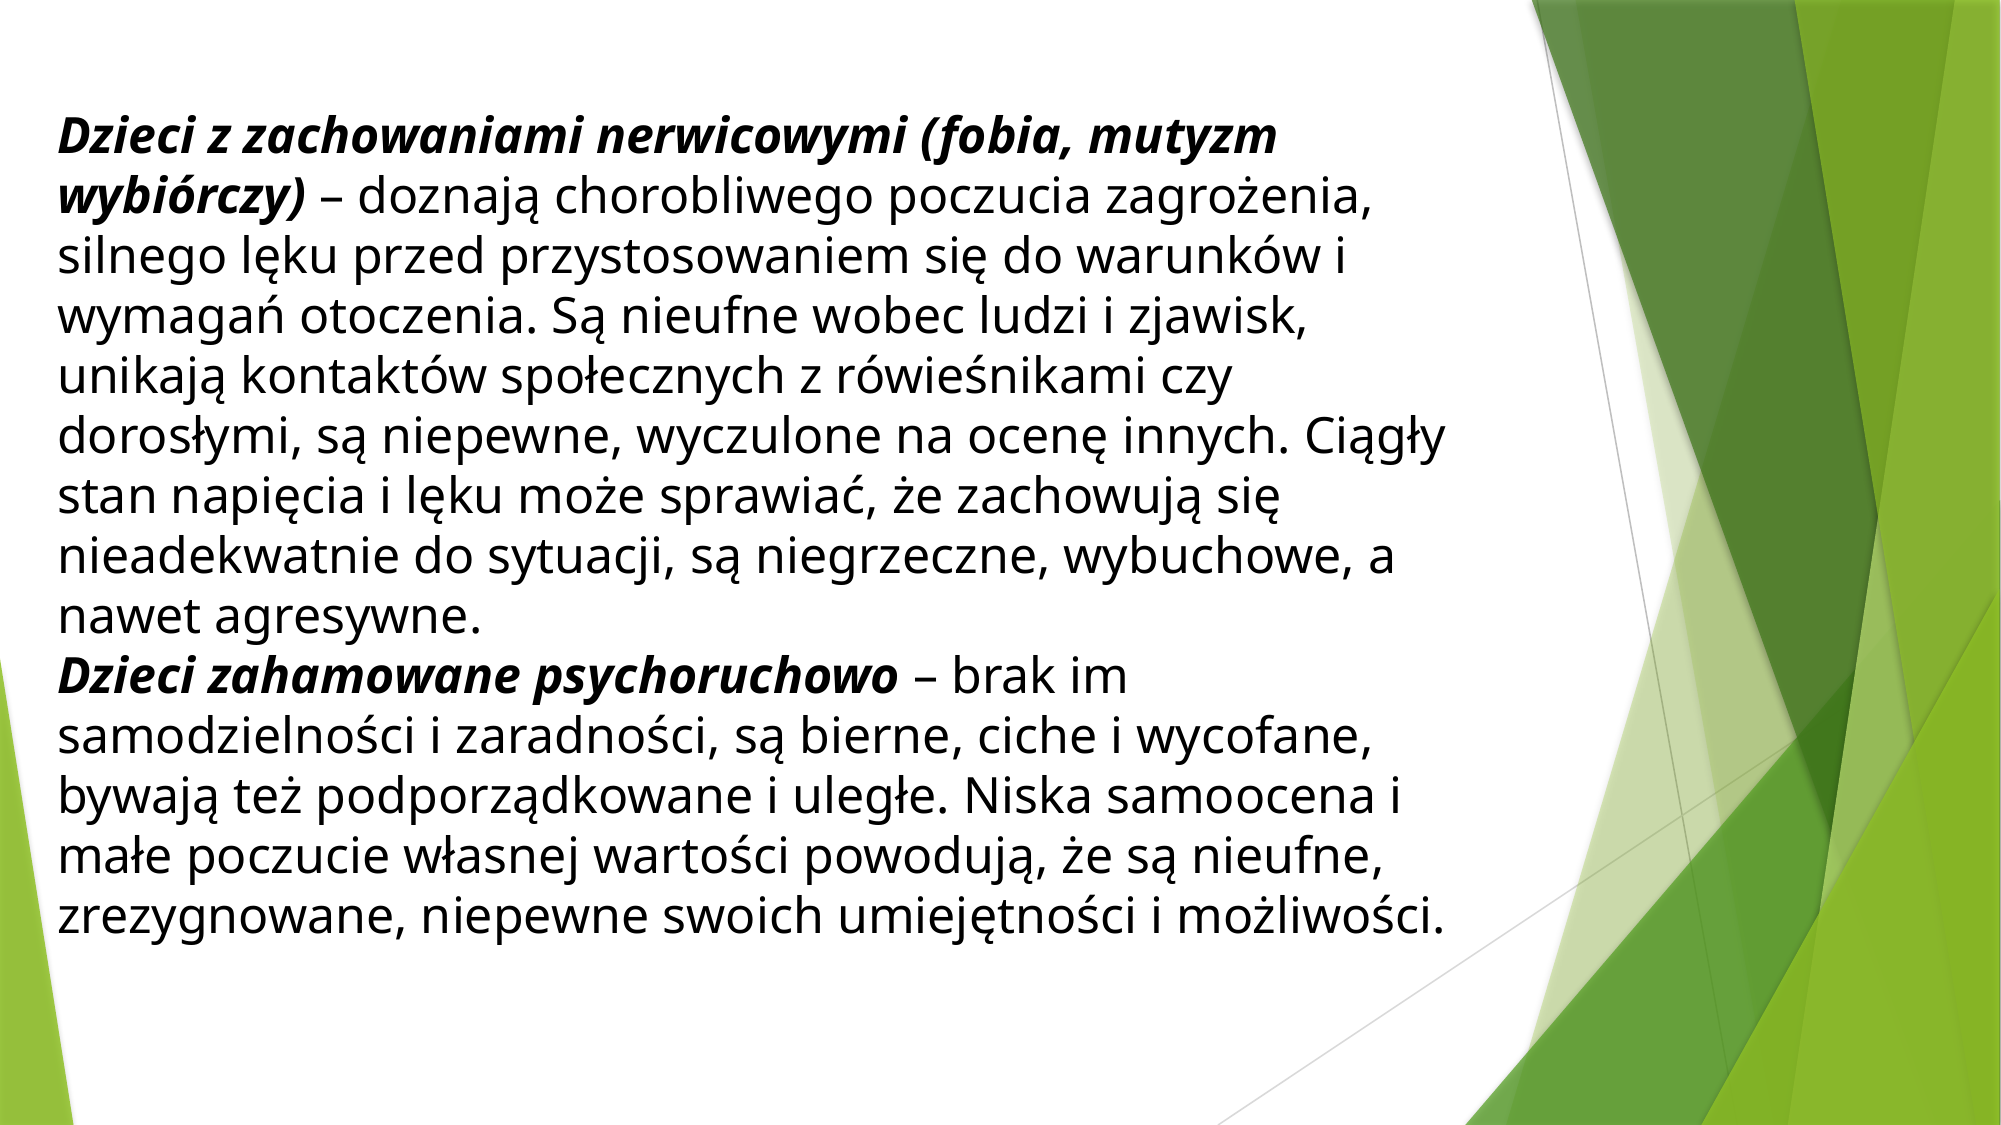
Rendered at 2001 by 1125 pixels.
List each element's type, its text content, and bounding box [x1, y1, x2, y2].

text_box Dzieci z zachowaniami nerwicowymi (fobia, mutyzm wybiórczy) – doznają chorobliwego poczucia zagrożenia, silnego lęku przed przystosowaniem się do warunków i wymagań otoczenia. Są nieufne wobec ludzi i zjawisk, unikają kontaktów społecznych z rówieśnikami czy dorosłymi, są niepewne, wyczulone na ocenę innych. Ciągły stan napięcia i lęku może sprawiać, że zachowują się nieadekwatnie do sytuacji, są niegrzeczne, wybuchowe, a nawet agresywne. Dzieci zahamowane psychoruchowo – brak im samodzielności i zaradności, są bierne, ciche i wycofane, bywają też podporządkowane i uległe. Niska samoocena i małe poczucie własnej wartości powodują, że są nieufne, zrezygnowane, niepewne swoich umiejętności i możliwości. [42, 96, 1502, 951]
